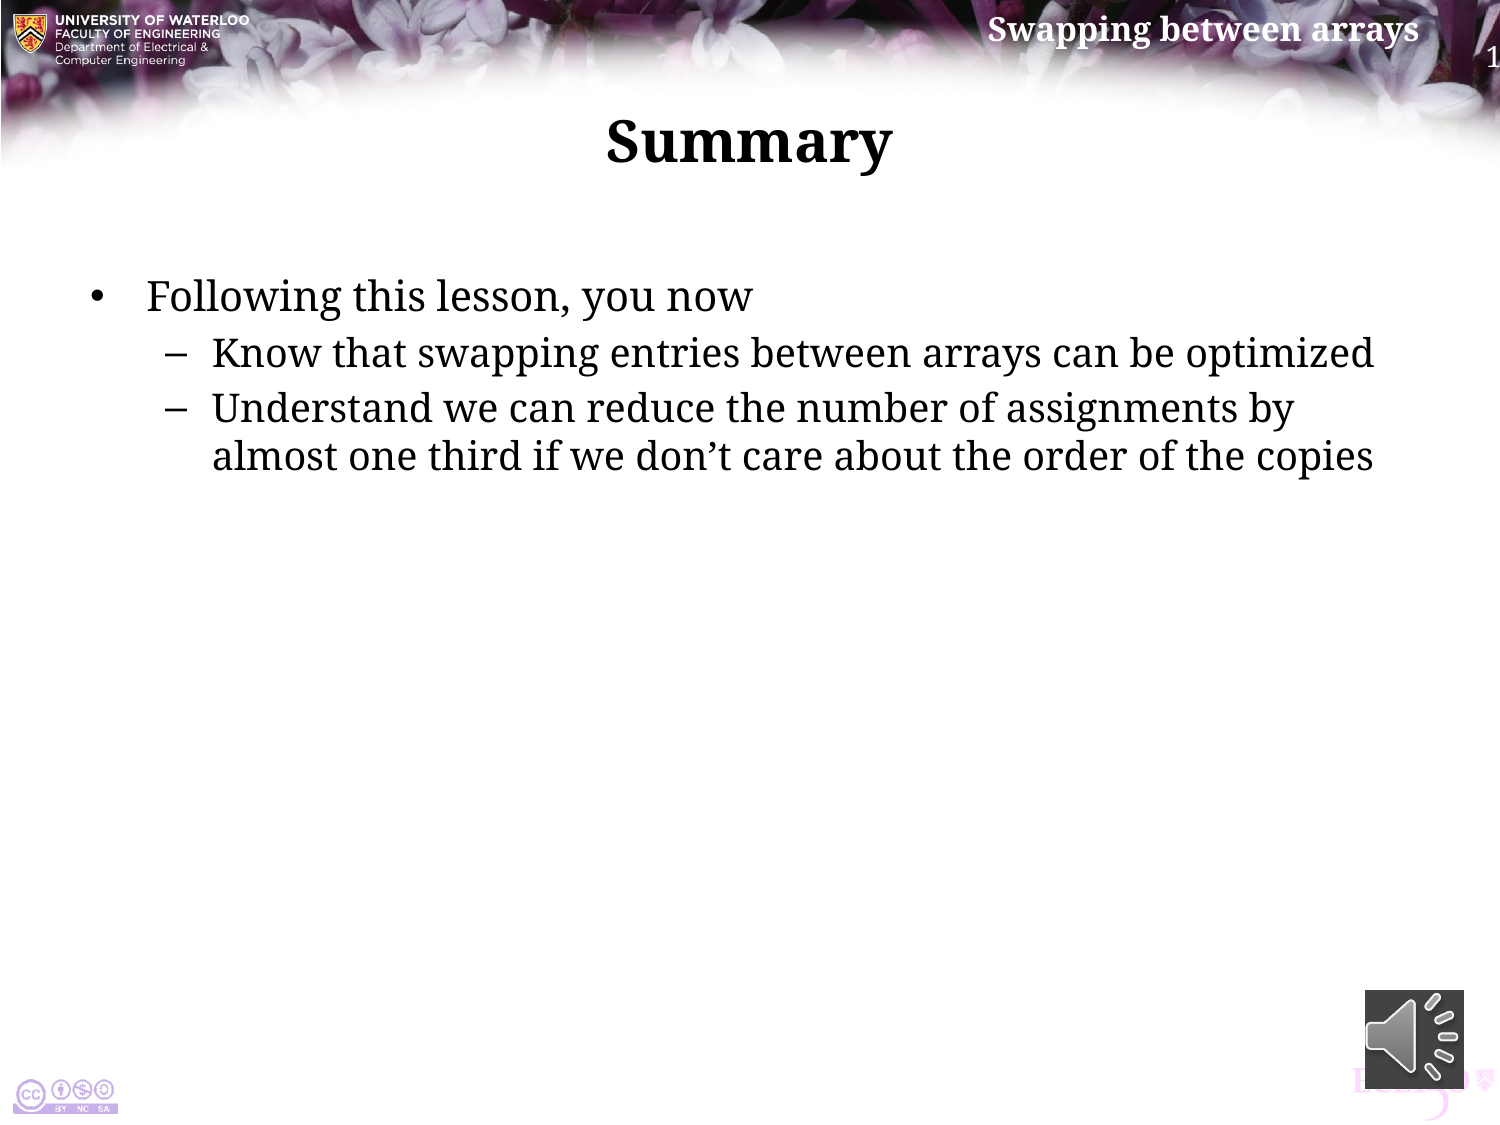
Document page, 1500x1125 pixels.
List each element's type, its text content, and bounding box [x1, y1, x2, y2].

list Following this lesson, you now Know that swapping entries between arrays can be optimized Understand we can reduce the number of assignments by almost one third if we don’t care about the order of the copies [74, 262, 1426, 1006]
picture [0, 0, 1500, 1125]
title Summary [74, 44, 1426, 233]
